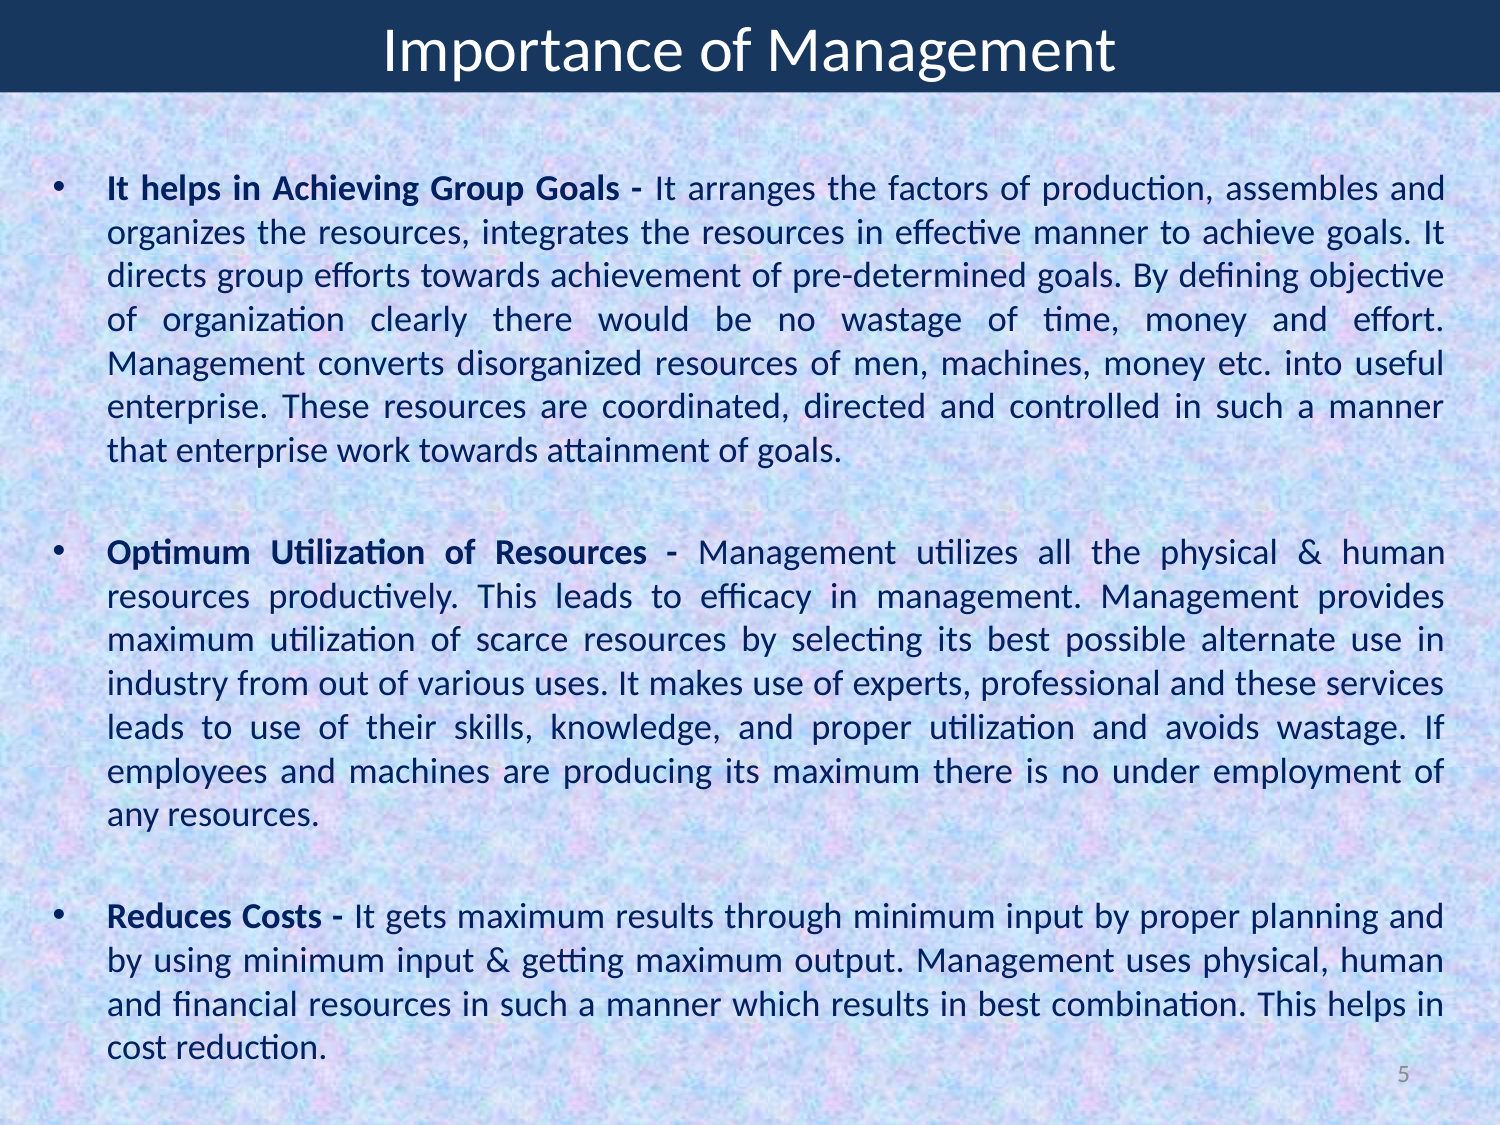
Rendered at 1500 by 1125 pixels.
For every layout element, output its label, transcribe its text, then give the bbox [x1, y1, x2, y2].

title Importance of Management [0, 0, 1500, 93]
picture [0, 93, 1500, 1125]
slide_number 5 [1074, 1042, 1425, 1103]
list It helps in Achieving Group Goals - It arranges the factors of production, assembles and organizes the resources, integrates the resources in effective manner to achieve goals. It directs group efforts towards achievement of pre-determined goals. By defining objective of organization clearly there would be no wastage of time, money and effort. Management converts disorganized resources of men, machines, money etc. into useful enterprise. These resources are coordinated, directed and controlled in such a manner that enterprise work towards attainment of goals. Optimum Utilization of Resources - Management utilizes all the physical & human resources productively. This leads to efficacy in management. Management provides maximum utilization of scarce resources by selecting its best possible alternate use in industry from out of various uses. It makes use of experts, professional and these services leads to use of their skills, knowledge, and proper utilization and avoids wastage. If employees and machines are producing its maximum there is no under employment of any resources. Reduces Costs - It gets maximum results through minimum input by proper planning and by using minimum input & getting maximum output. Management uses physical, human and financial resources in such a manner which results in best combination. This helps in cost reduction. [37, 112, 1463, 1088]
